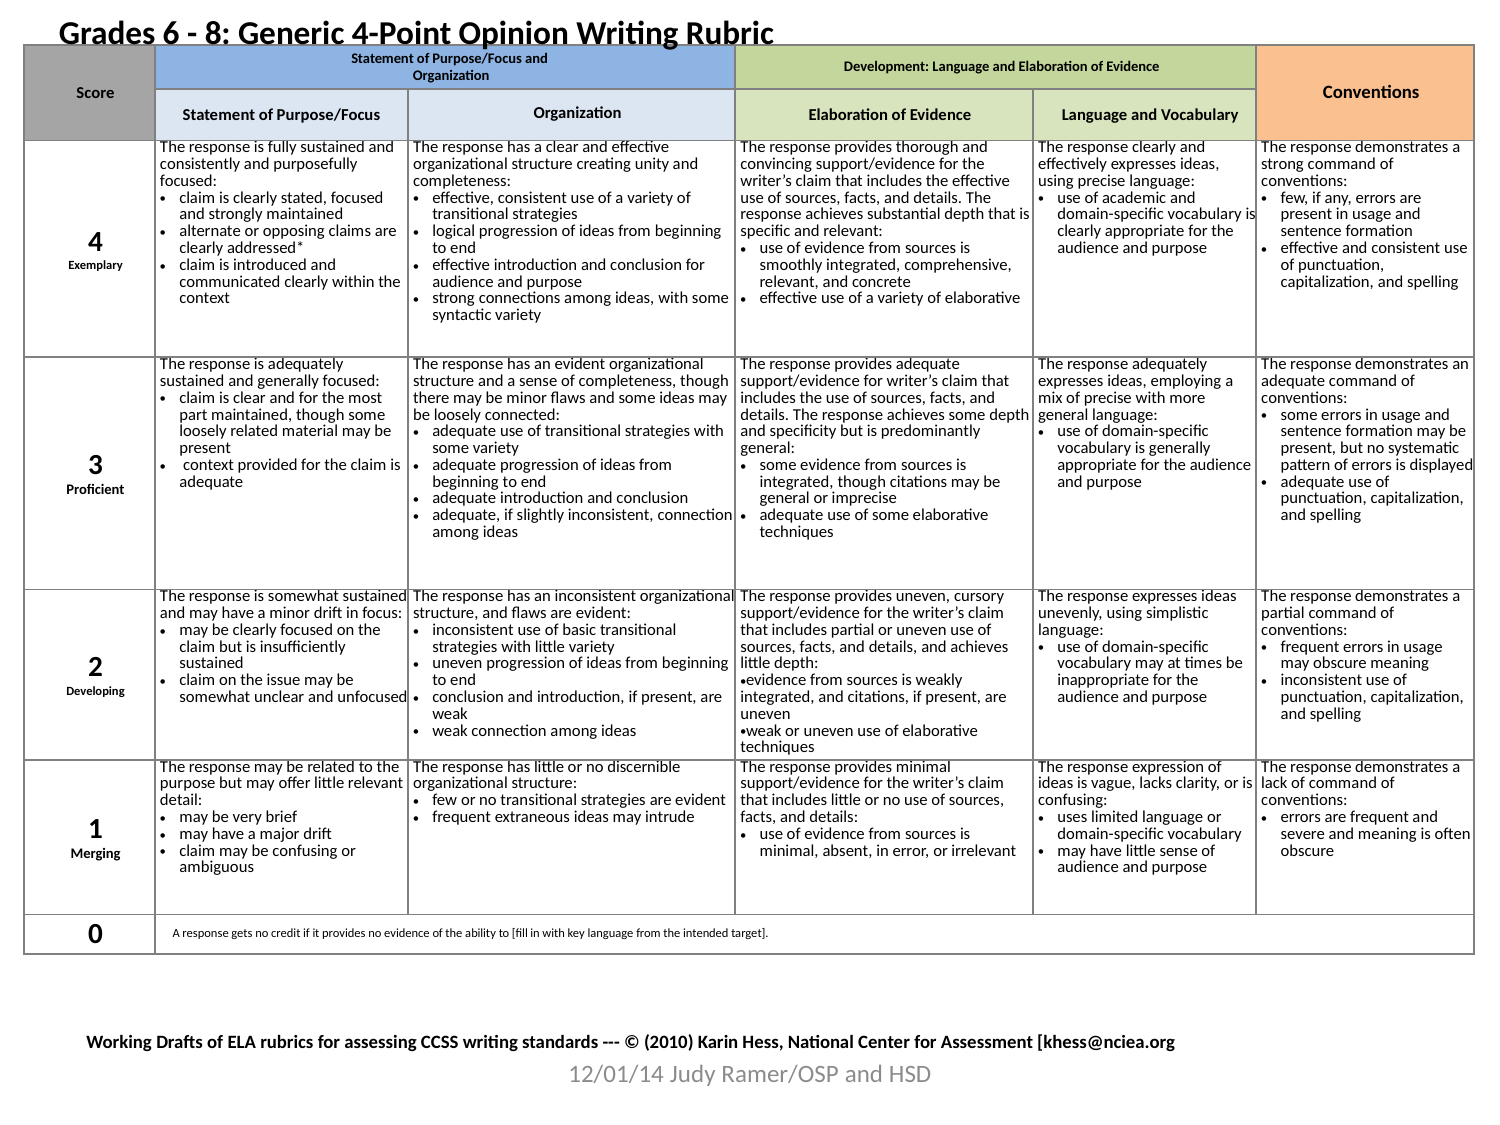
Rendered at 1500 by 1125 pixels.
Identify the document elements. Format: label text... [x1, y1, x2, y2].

table_cell The response expresses ideas unevenly, using simplistic language: use of domain-specific vocabulary may at times be inappropriate for the audience and purpose [1034, 590, 1255, 759]
table_header Score [25, 46, 154, 140]
table_cell The response has an inconsistent organizational structure, and flaws are evident: inconsistent use of basic transitional strategies with little variety uneven progression of ideas from beginning to end conclusion and introduction, if present, are weak weak connection among ideas [409, 590, 734, 759]
table_cell Elaboration of Evidence [736, 90, 1032, 140]
table_cell A response gets no credit if it provides no evidence of the ability to [fill in with key language from the intended target]. [156, 915, 1473, 953]
table_cell The response provides uneven, cursory support/evidence for the writer’s claim that includes partial or uneven use of sources, facts, and details, and achieves little depth: evidence from sources is weakly integrated, and citations, if present, are uneven weak or uneven use of elaborative techniques [736, 590, 1032, 759]
table_cell The response provides minimal support/evidence for the writer’s claim that includes little or no use of sources, facts, and details: use of evidence from sources is minimal, absent, in error, or irrelevant [736, 761, 1032, 914]
table_cell The response is somewhat sustained and may have a minor drift in focus: may be clearly focused on the claim but is insufficiently sustained claim on the issue may be somewhat unclear and unfocused [156, 590, 407, 759]
table_cell The response demonstrates a lack of command of conventions: errors are frequent and severe and meaning is often obscure [1257, 761, 1473, 914]
table_cell The response provides adequate support/evidence for writer’s claim that includes the use of sources, facts, and details. The response achieves some depth and specificity but is predominantly general: some evidence from sources is integrated, though citations may be general or imprecise adequate use of some elaborative techniques [736, 358, 1032, 589]
table_cell 4 Exemplary [25, 141, 154, 356]
table_cell 3 Proficient [25, 358, 154, 589]
table_cell 1 Merging [25, 761, 154, 914]
table_cell Language and Vocabulary [1034, 90, 1255, 140]
table_cell The response is adequately sustained and generally focused: claim is clear and for the most part maintained, though some loosely related material may be present context provided for the claim is adequate [156, 358, 407, 589]
table_cell The response demonstrates a strong command of conventions: few, if any, errors are present in usage and sentence formation effective and consistent use of punctuation, capitalization, and spelling [1257, 141, 1473, 356]
table_cell The response has little or no discernible organizational structure: few or no transitional strategies are evident frequent extraneous ideas may intrude [409, 761, 734, 914]
table_cell The response demonstrates a partial command of conventions: frequent errors in usage may obscure meaning inconsistent use of punctuation, capitalization, and spelling [1257, 590, 1473, 759]
table_cell The response may be related to the purpose but may offer little relevant detail: may be very brief may have a major drift claim may be confusing or ambiguous [156, 761, 407, 914]
footer 12/01/14 Judy Ramer/OSP and HSD [512, 1042, 988, 1103]
table_cell The response provides thorough and convincing support/evidence for the writer’s claim that includes the effective use of sources, facts, and details. The response achieves substantial depth that is specific and relevant: use of evidence from sources is smoothly integrated, comprehensive, relevant, and concrete effective use of a variety of elaborative [736, 141, 1032, 356]
table_cell Organization [409, 90, 734, 140]
text_box Working Drafts of ELA rubrics for assessing CCSS writing standards --- © (2010) Karin Hess, National Center for Assessment [khess@nciea.org [71, 1022, 1500, 1061]
table_cell The response is fully sustained and consistently and purposefully focused: claim is clearly stated, focused and strongly maintained alternate or opposing claims are clearly addressed* claim is introduced and communicated clearly within the context [156, 141, 407, 356]
table_cell Statement of Purpose/Focus [156, 90, 407, 140]
table_cell 2 Developing [25, 590, 154, 759]
table_cell The response adequately expresses ideas, employing a mix of precise with more general language: use of domain-specific vocabulary is generally appropriate for the audience and purpose [1034, 358, 1255, 589]
table_header Conventions [1257, 46, 1473, 140]
table_cell The response clearly and effectively expresses ideas, using precise language: use of academic and domain-specific vocabulary is clearly appropriate for the audience and purpose [1034, 141, 1255, 356]
table_header Development: Language and Elaboration of Evidence [736, 46, 1255, 88]
table_cell The response demonstrates an adequate command of conventions: some errors in usage and sentence formation may be present, but no systematic pattern of errors is displayed adequate use of punctuation, capitalization, and spelling [1257, 358, 1473, 589]
table_header Statement of Purpose/Focus and Organization [156, 60, 734, 88]
text_box Grades 6 - 8: Generic 4-Point Opinion Writing Rubric [35, 3, 1173, 60]
table_cell The response has a clear and effective organizational structure creating unity and completeness: effective, consistent use of a variety of transitional strategies logical progression of ideas from beginning to end effective introduction and conclusion for audience and purpose strong connections among ideas, with some syntactic variety [409, 141, 734, 356]
table_cell The response has an evident organizational structure and a sense of completeness, though there may be minor flaws and some ideas may be loosely connected: adequate use of transitional strategies with some variety adequate progression of ideas from beginning to end adequate introduction and conclusion adequate, if slightly inconsistent, connection among ideas [409, 358, 734, 589]
table_cell The response expression of ideas is vague, lacks clarity, or is confusing: uses limited language or domain-specific vocabulary may have little sense of audience and purpose [1034, 761, 1255, 914]
table_cell 0 [25, 915, 154, 953]
